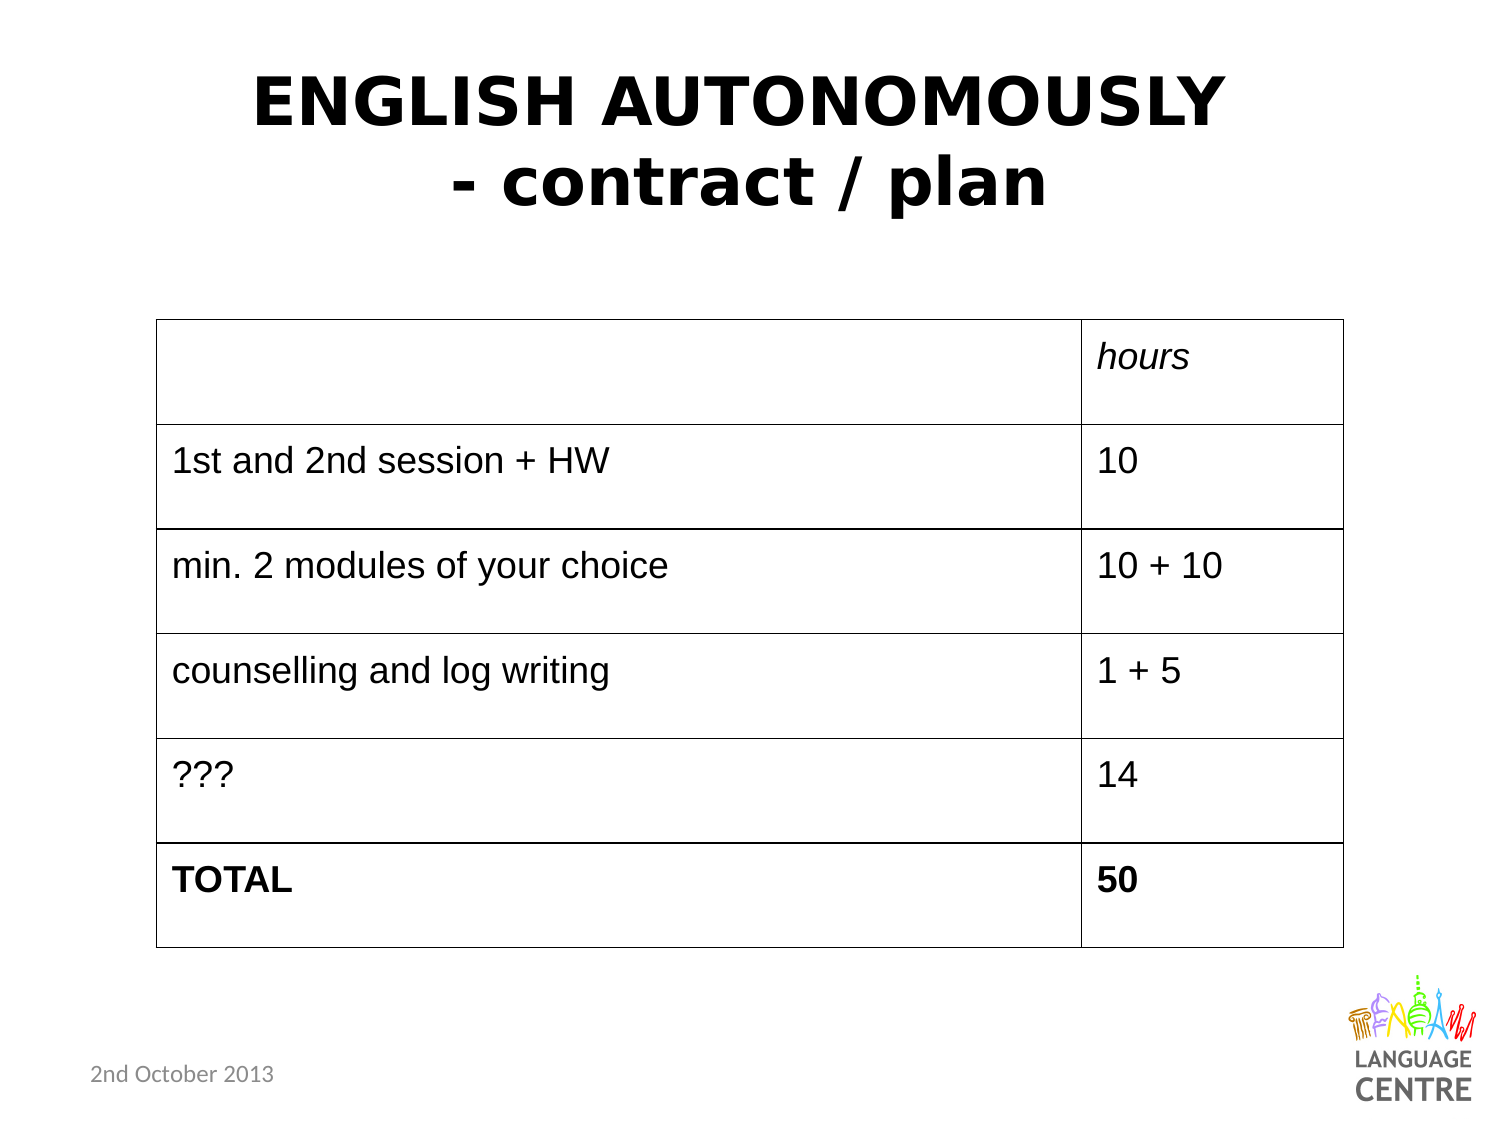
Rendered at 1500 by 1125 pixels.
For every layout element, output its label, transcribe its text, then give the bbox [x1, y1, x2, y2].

table_header [157, 320, 1081, 424]
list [1324, 951, 1500, 1125]
table_cell 10 [1082, 425, 1343, 528]
table_cell 50 [1082, 844, 1343, 947]
table_cell min. 2 modules of your choice [157, 530, 1081, 633]
table_cell 1st and 2nd session + HW [157, 425, 1081, 528]
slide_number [75, 1042, 425, 1103]
title ENGLISH AUTONOMOUSLY - contract / plan [75, 45, 1425, 233]
table_cell TOTAL [157, 844, 1081, 947]
table_cell 1 + 5 [1082, 634, 1343, 738]
table_cell 10 + 10 [1082, 530, 1343, 633]
table_cell 14 [1082, 739, 1343, 842]
table_header hours [1082, 320, 1343, 424]
table_cell counselling and log writing [157, 634, 1081, 738]
table_cell ??? [157, 739, 1081, 842]
list [88, 267, 1412, 965]
